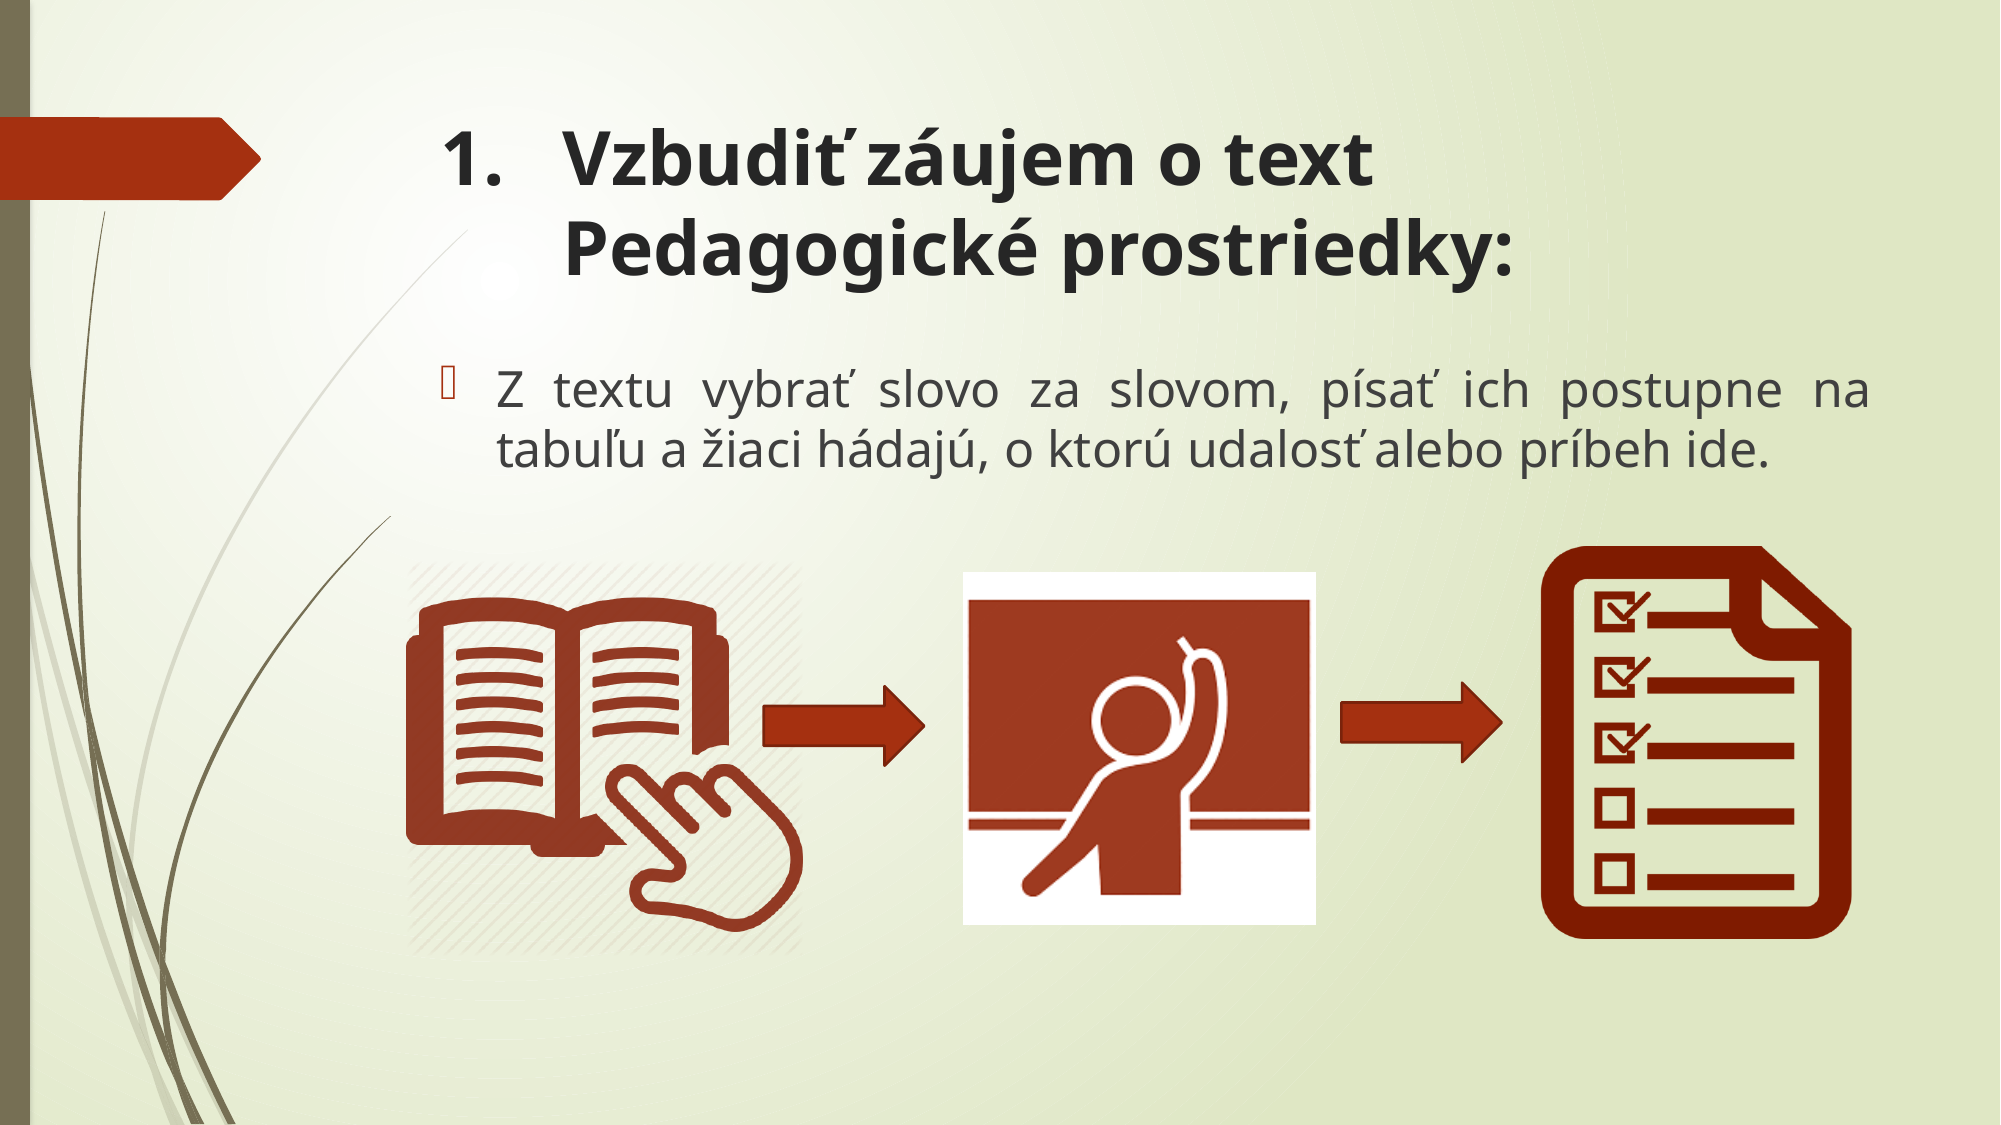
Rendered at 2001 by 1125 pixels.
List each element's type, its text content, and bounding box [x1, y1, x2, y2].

text_box [1340, 681, 1494, 764]
title Vzbudiť záujem o text Pedagogické prostriedky: [425, 102, 1888, 313]
picture [1499, 546, 1893, 939]
picture [963, 572, 1316, 925]
text_box [807, 684, 926, 767]
picture [406, 560, 803, 956]
list Z textu vybrať slovo za slovom, písať ich postupne na tabuľu a žiaci hádajú, o ktorú udalosť alebo príbeh ide. [424, 350, 1888, 970]
